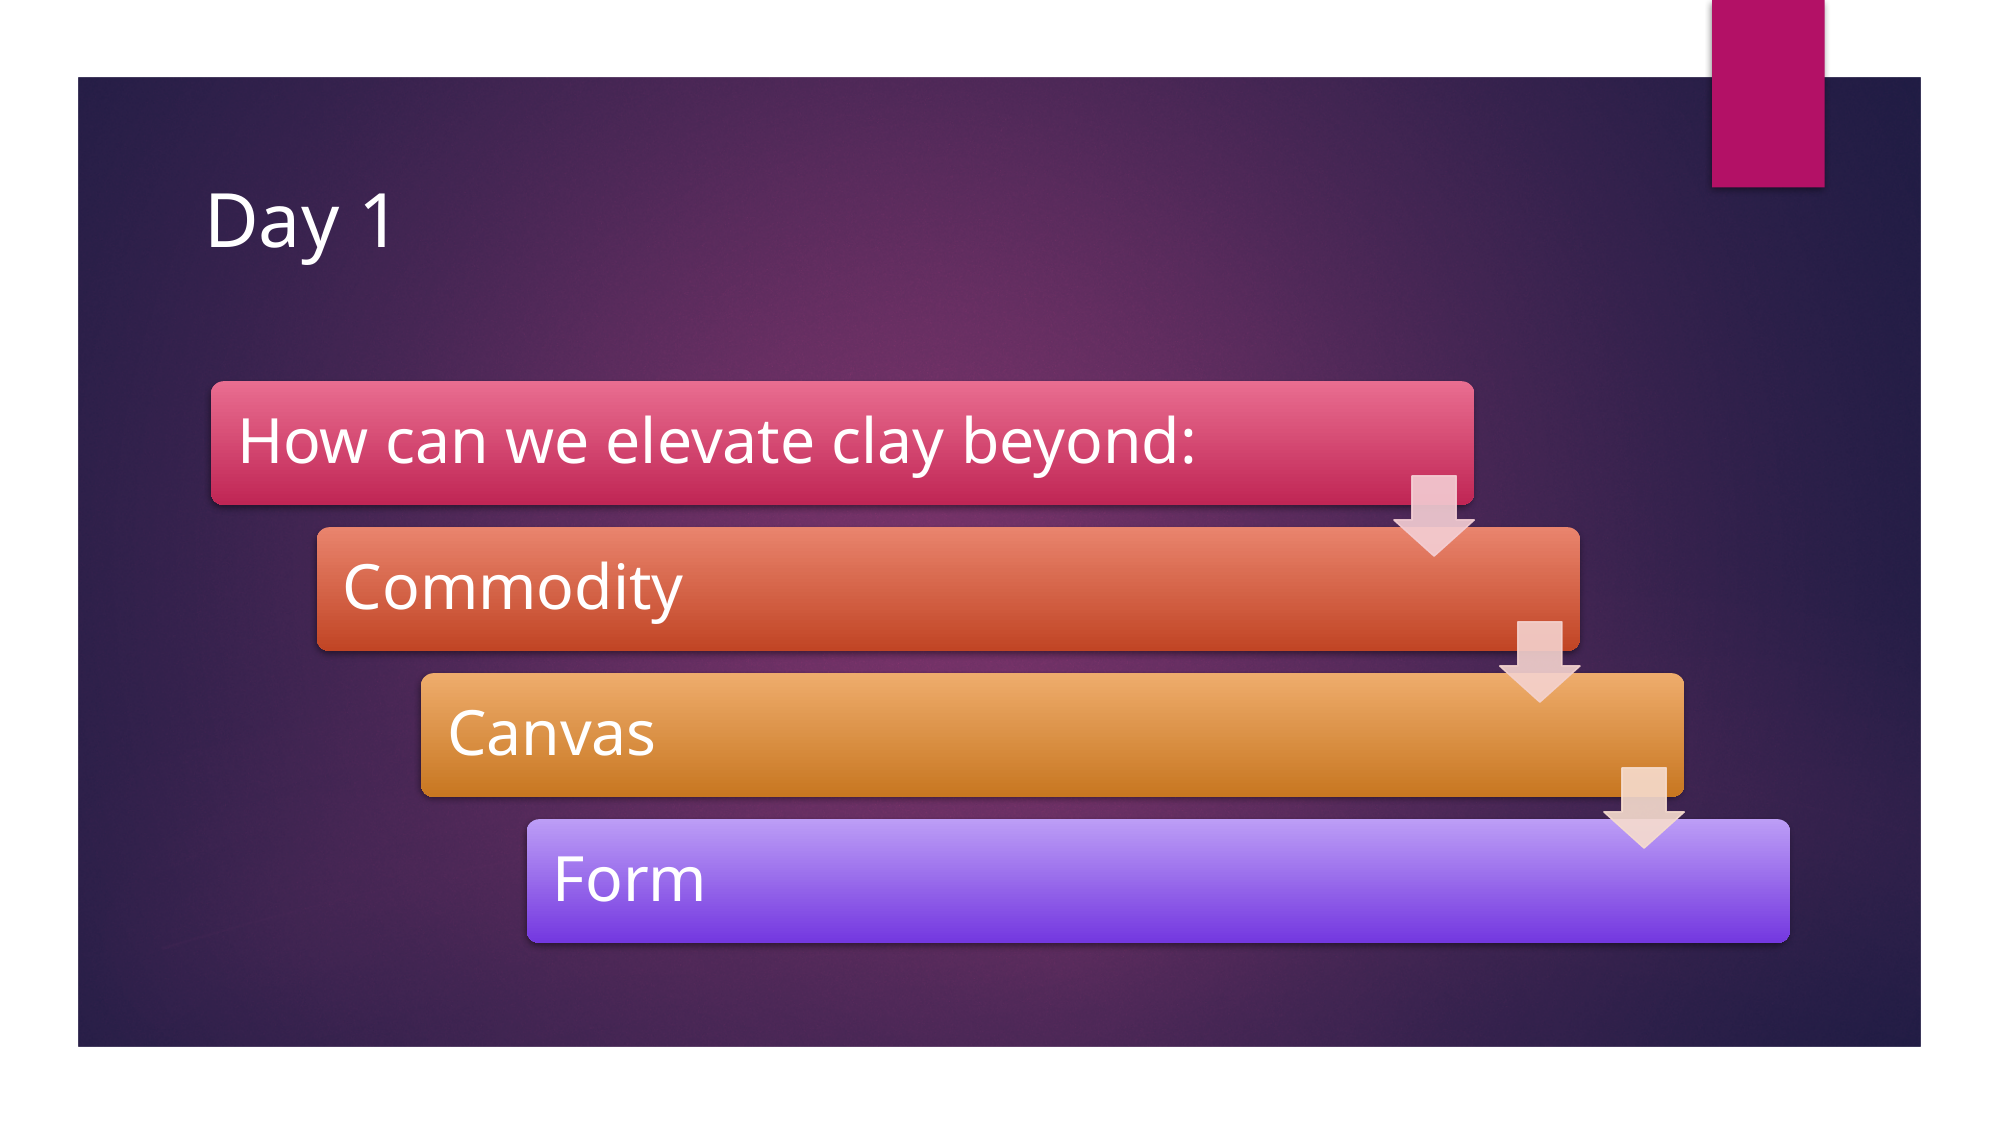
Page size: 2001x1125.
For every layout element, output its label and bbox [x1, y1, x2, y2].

list [210, 380, 1791, 943]
text_box [0, 0, 2000, 1125]
